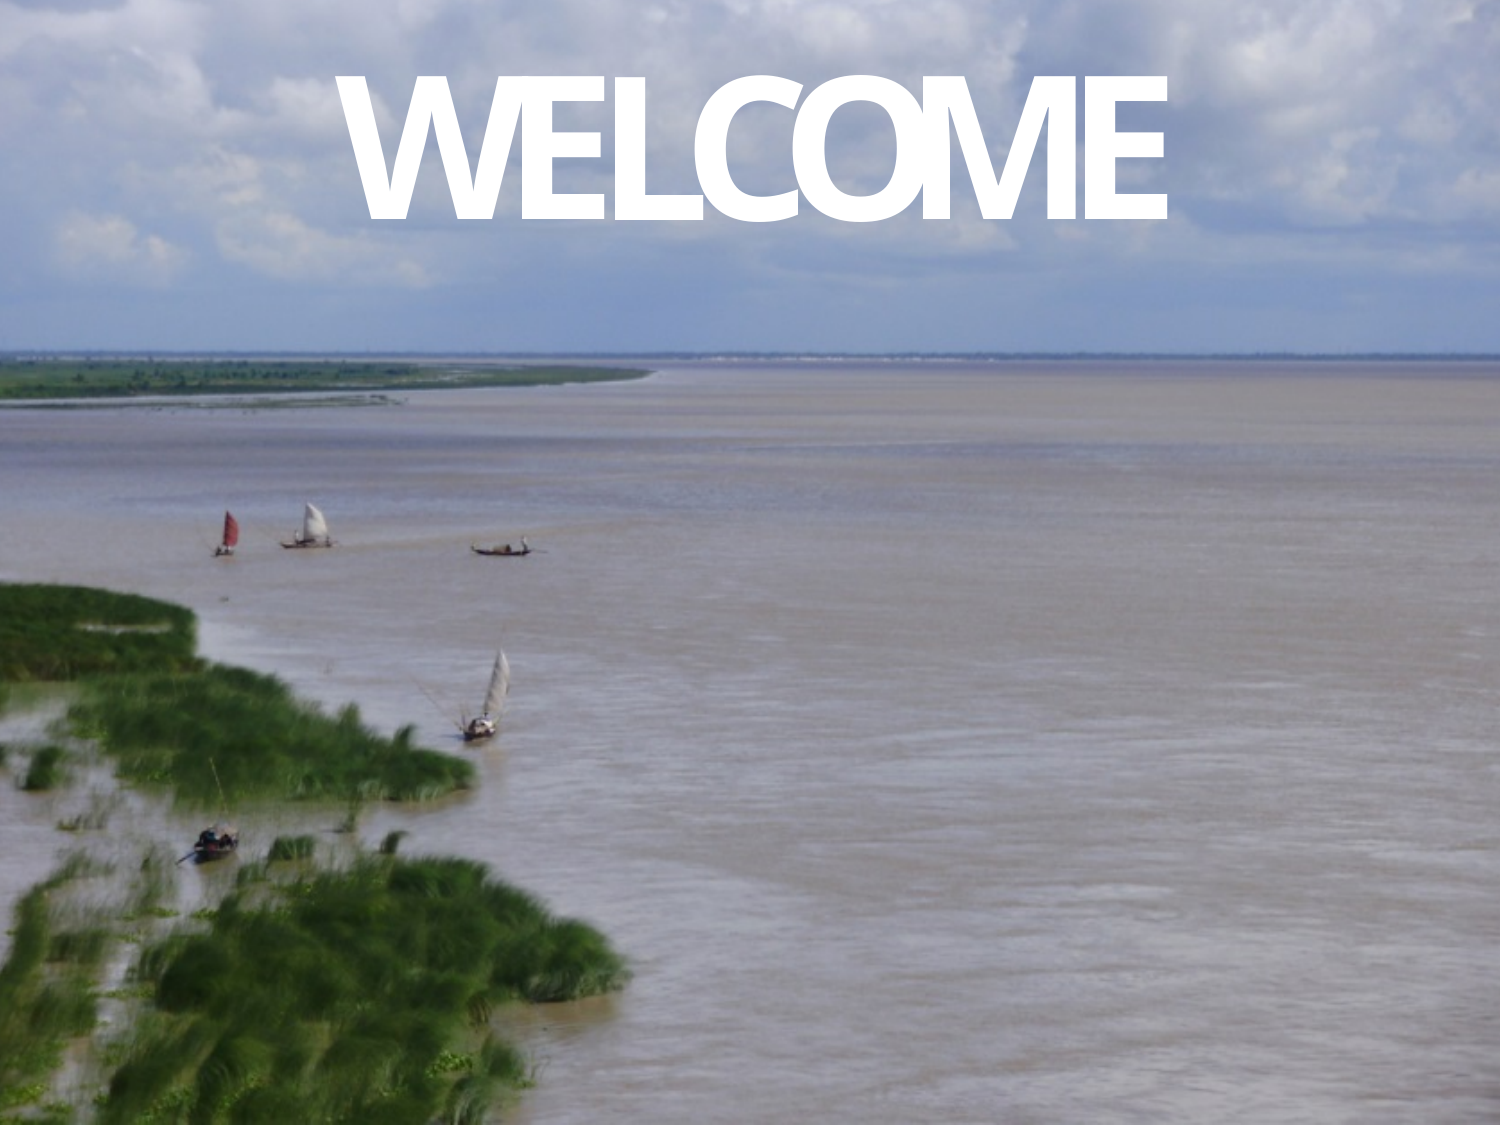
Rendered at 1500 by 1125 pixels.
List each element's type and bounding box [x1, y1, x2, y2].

text_box [0, 0, 1500, 1125]
